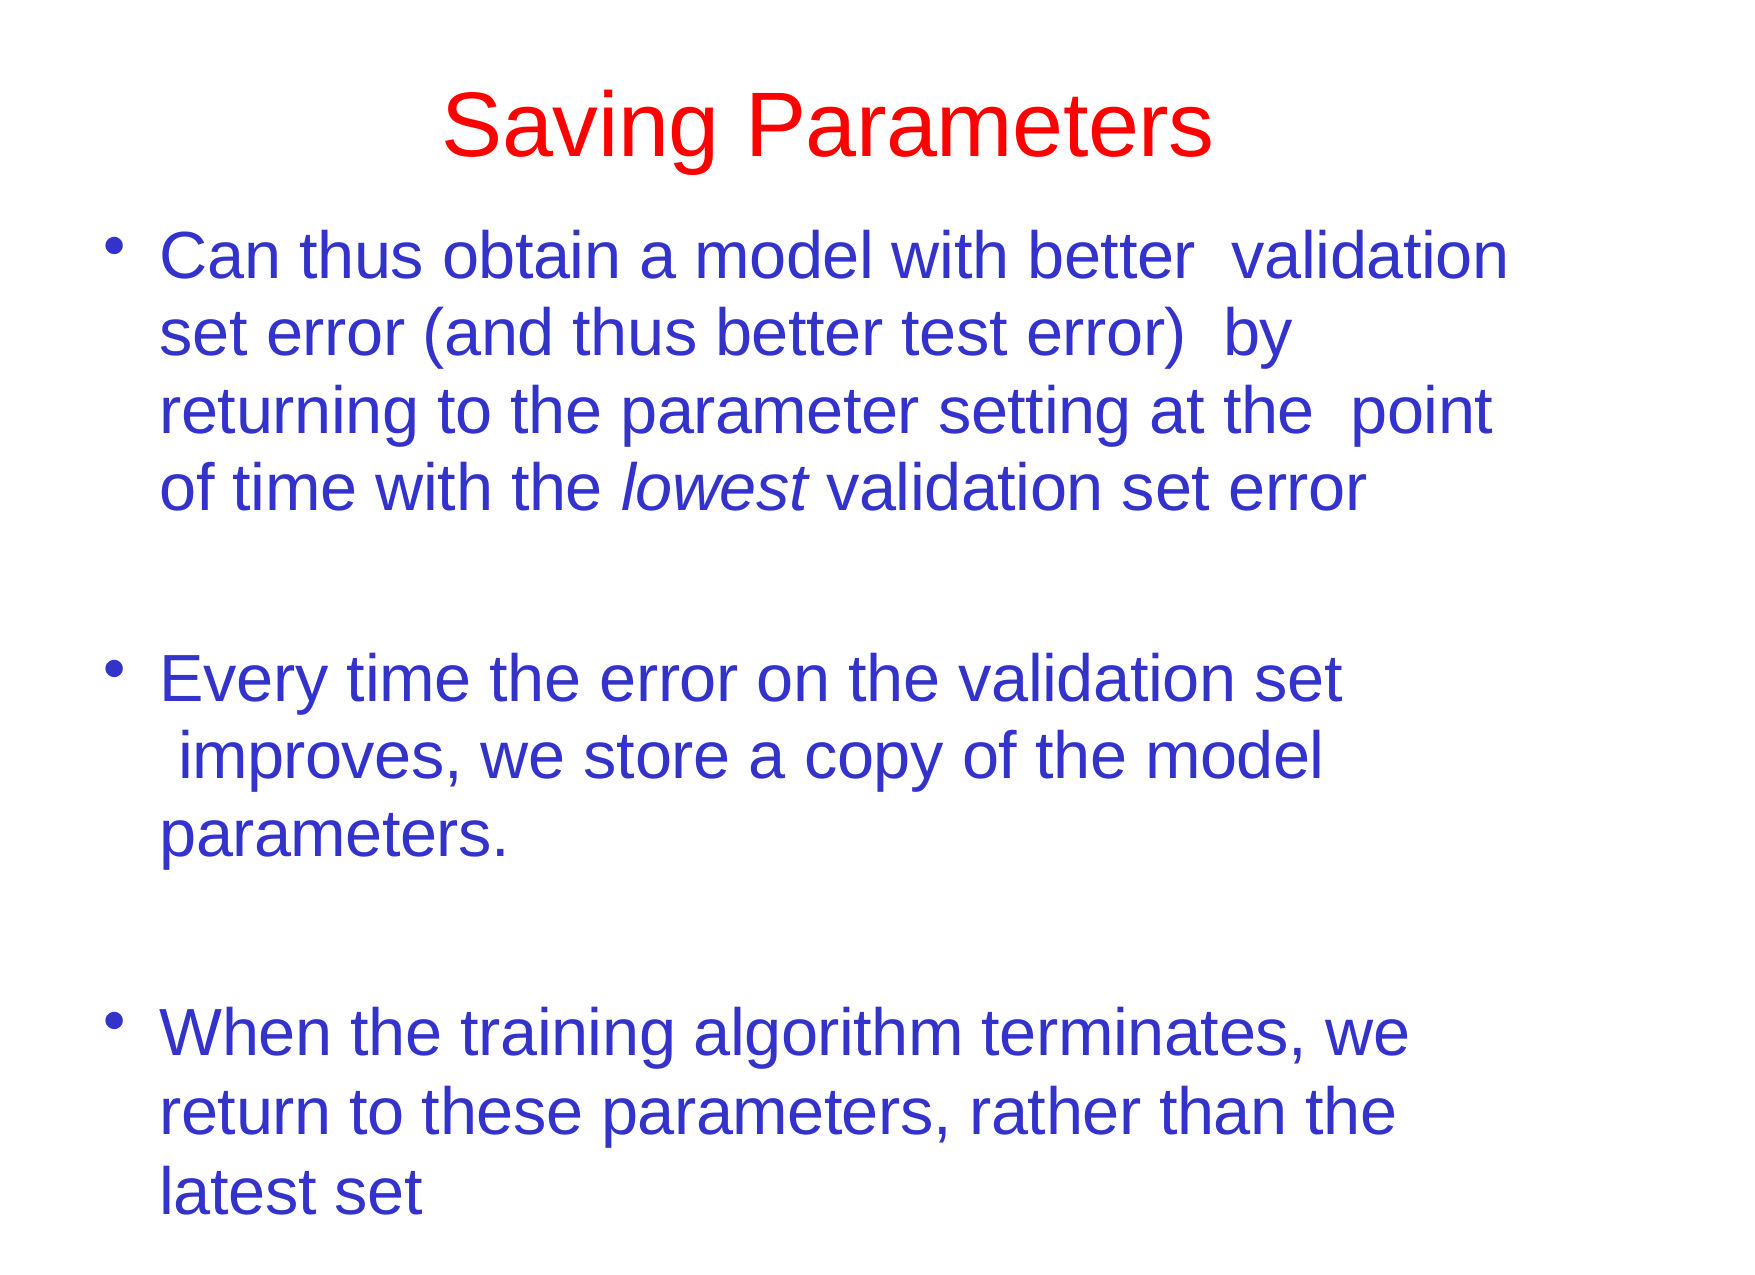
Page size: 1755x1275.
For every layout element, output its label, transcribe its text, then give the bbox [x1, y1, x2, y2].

title Saving Parameters [439, 62, 1262, 212]
text_box Can thus obtain a model with better validation set error (and thus better test error) by returning to the parameter setting at the point of time with the lowest validation set error Every time the error on the validation set improves, we store a copy of the model parameters. When the training algorithm terminates, we return to these parameters, rather than the latest set [102, 212, 1531, 1228]
